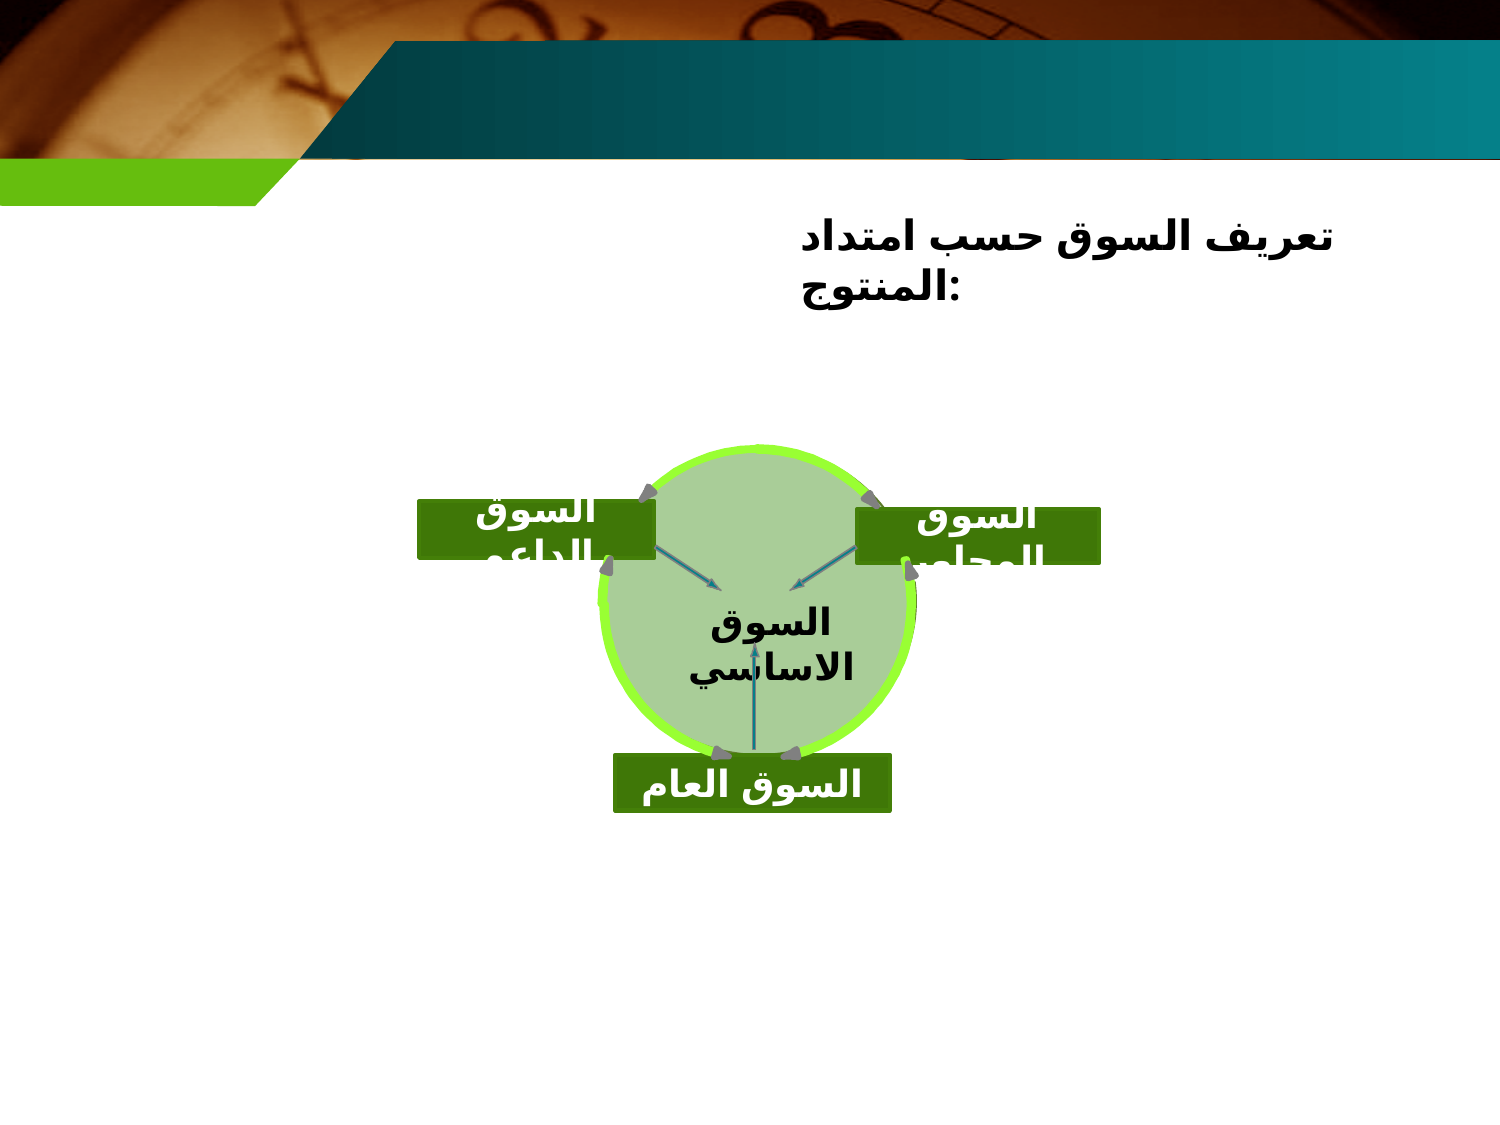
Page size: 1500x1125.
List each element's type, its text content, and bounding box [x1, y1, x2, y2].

title تعريف السوق حسب امتداد المنتوج: [785, 196, 1365, 322]
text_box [418, 446, 1100, 811]
picture [0, 0, 1500, 158]
